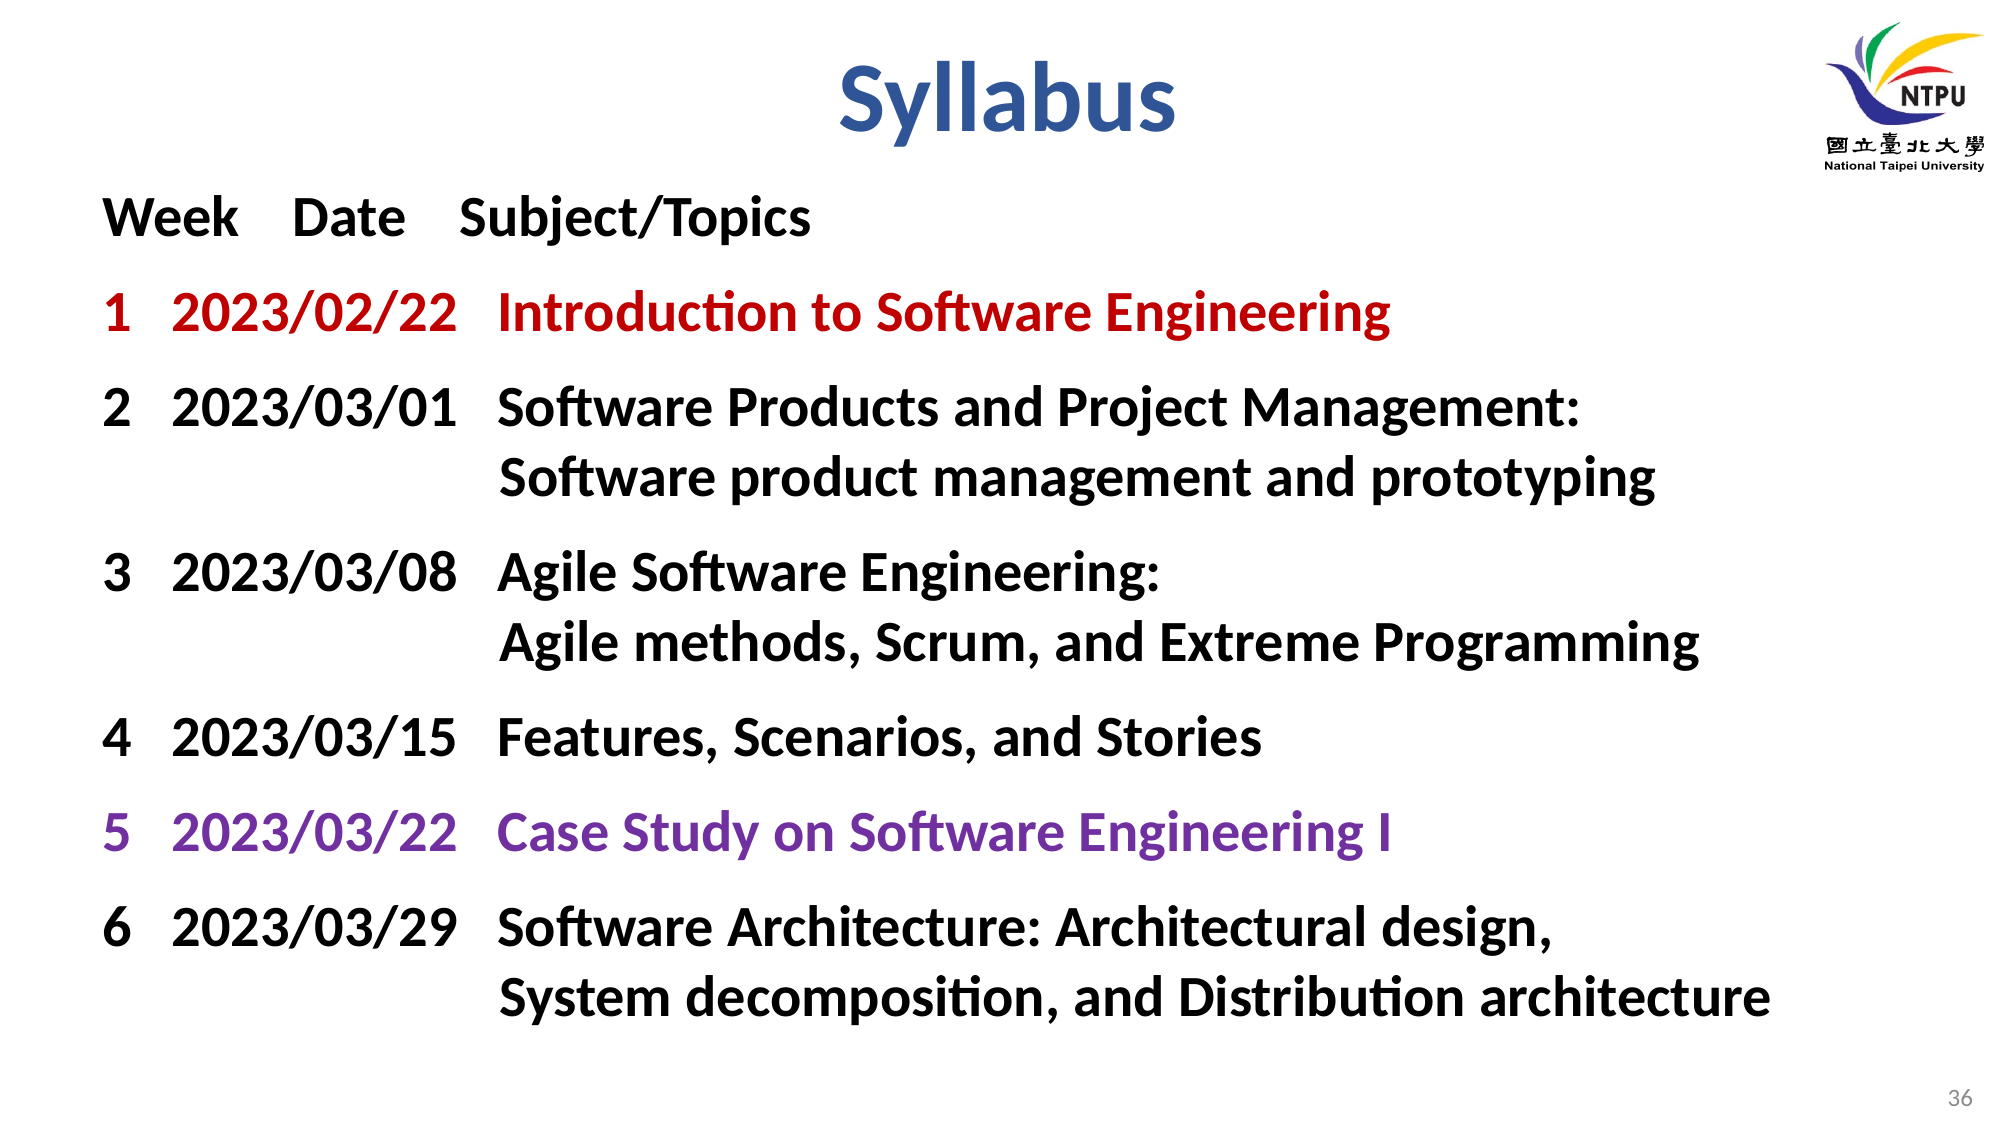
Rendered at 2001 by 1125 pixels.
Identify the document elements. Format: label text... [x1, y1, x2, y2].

title Syllabus [87, 17, 1929, 166]
picture [1825, 22, 1984, 125]
slide_number 36 [1830, 1076, 1989, 1116]
list Week Date Subject/Topics 1 2023/02/22 Introduction to Software Engineering 2 2023/03/01 Software Products and Project Management: Software product management and prototyping 3 2023/03/08 Agile Software Engineering: Agile methods, Scrum, and Extreme Programming 4 2023/03/15 Features, Scenarios, and Stories 5 2023/03/22 Case Study on Software Engineering I 6 2023/03/29 Software Architecture: Architectural design, System decomposition, and Distribution architecture [87, 170, 1929, 1103]
picture [1825, 132, 1984, 172]
